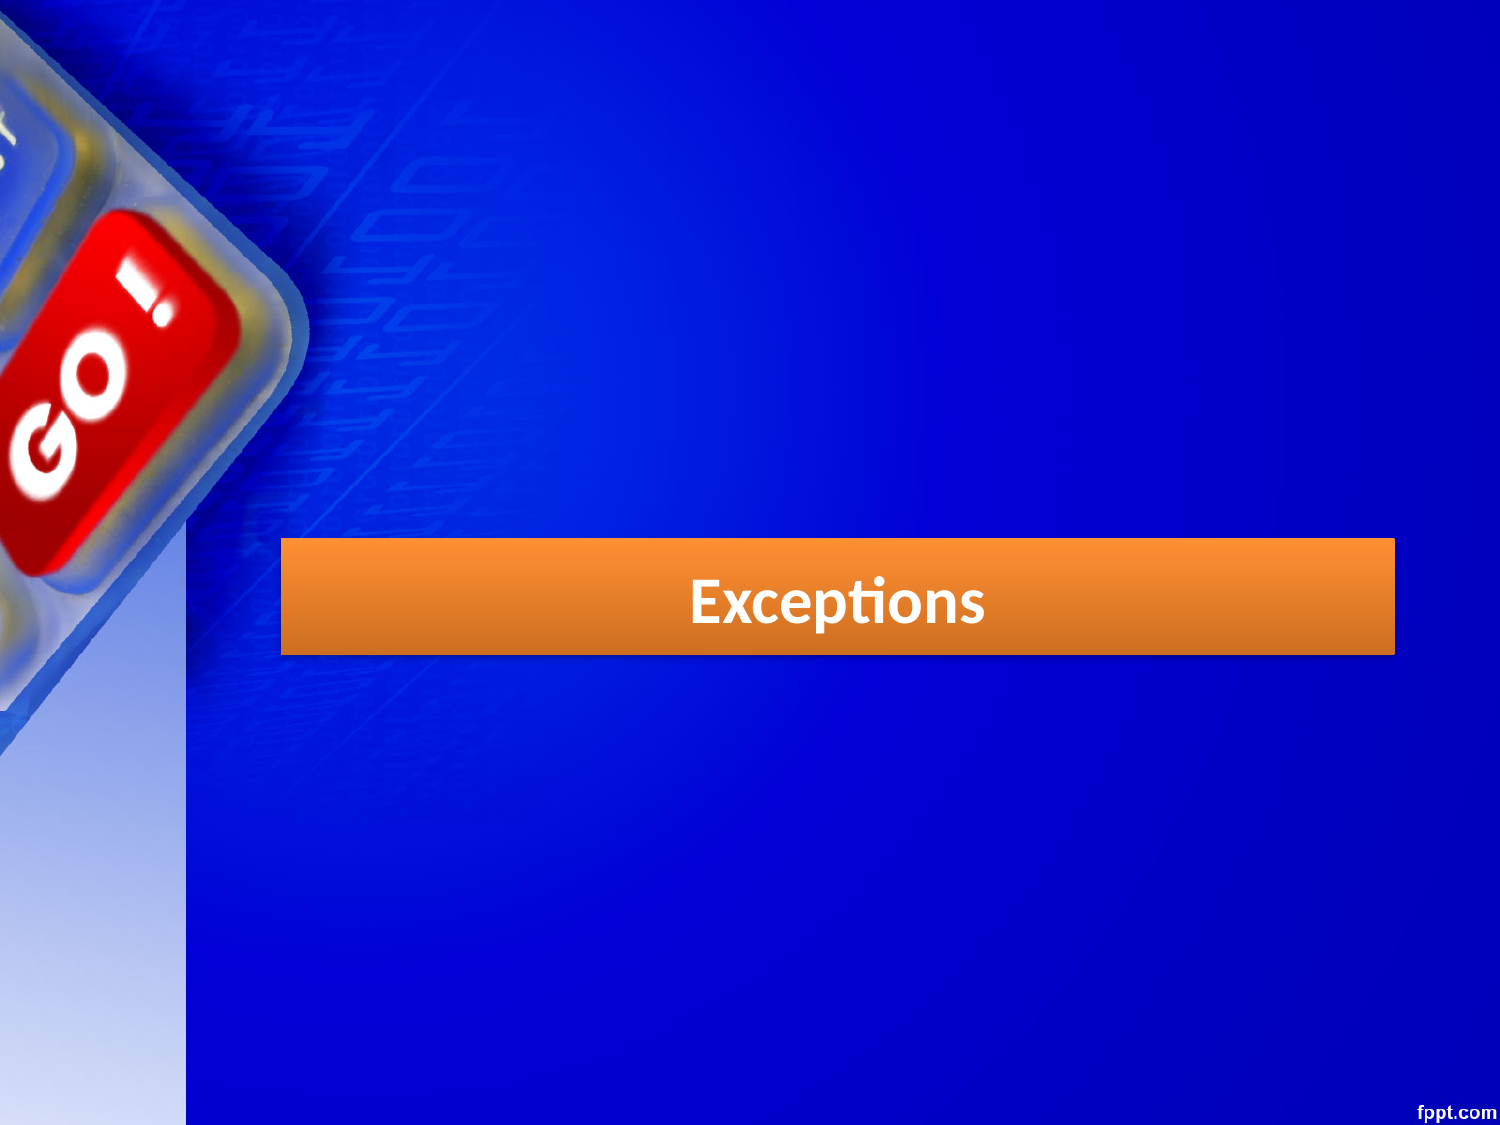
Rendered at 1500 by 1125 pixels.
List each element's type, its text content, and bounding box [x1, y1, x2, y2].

text_box Exceptions [281, 538, 1395, 655]
picture [0, 0, 1500, 1125]
